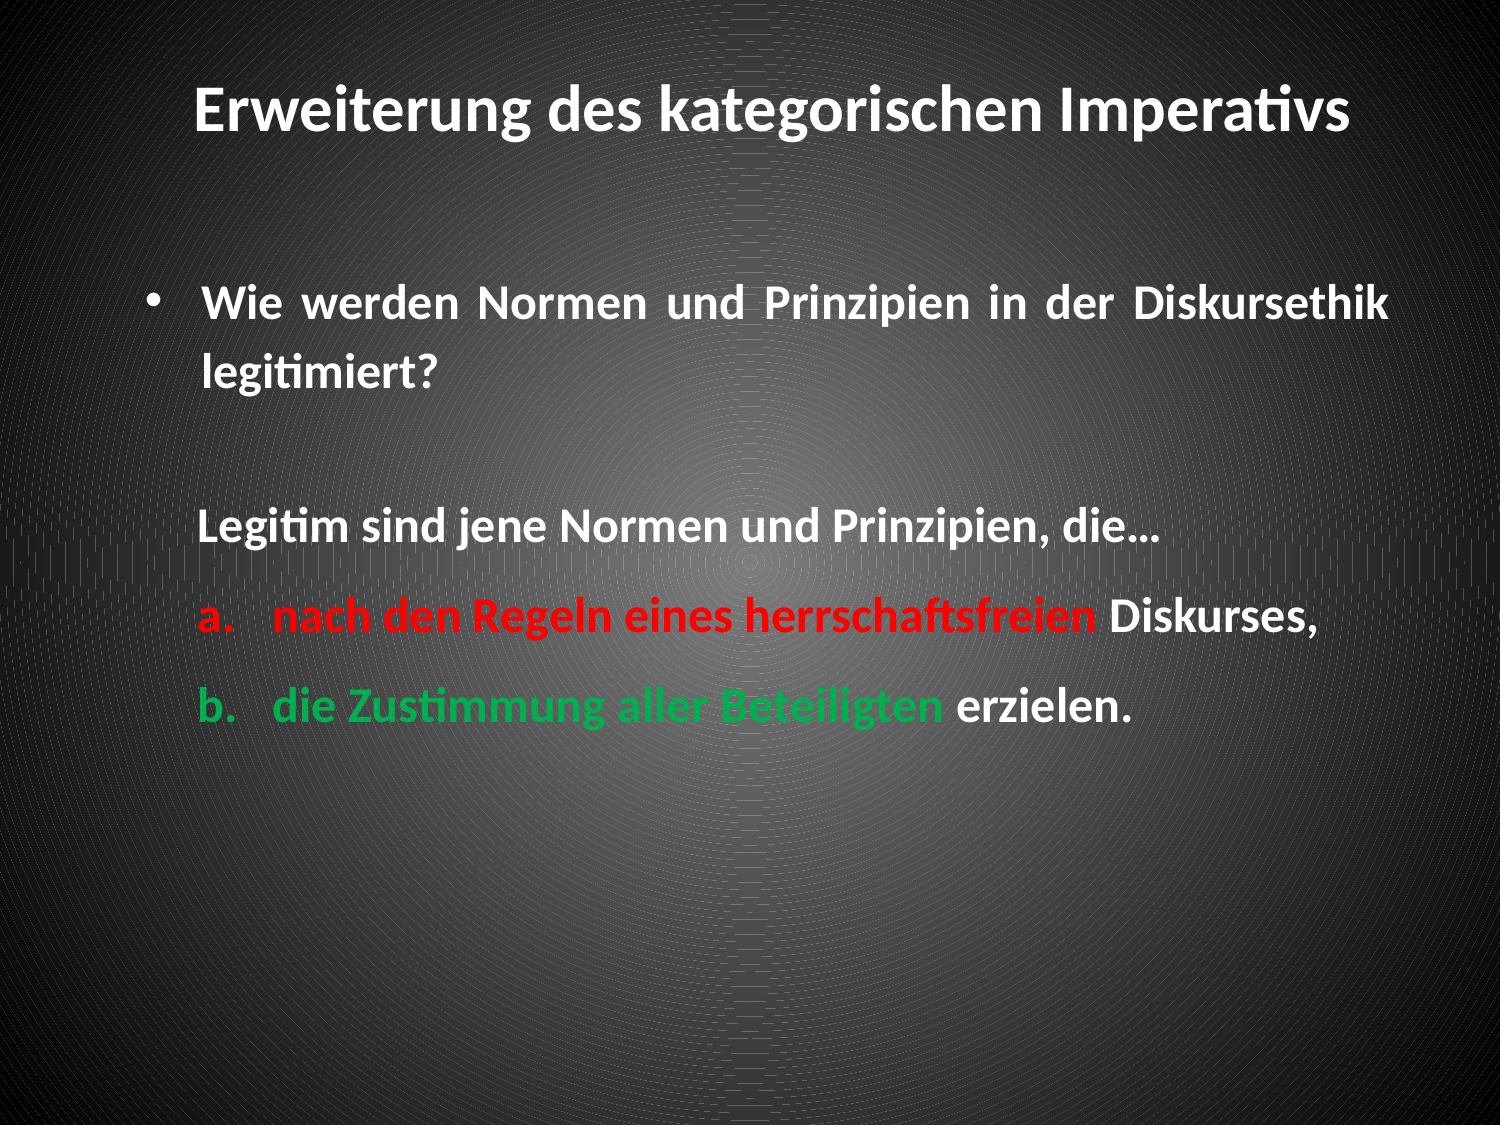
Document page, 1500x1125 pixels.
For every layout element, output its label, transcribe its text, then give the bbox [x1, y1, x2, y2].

text_box Legitim sind jene Normen und Prinzipien, die… nach den Regeln eines herrschaftsfreien Diskurses, die Zustimmung aller Beteiligten erzielen. [182, 476, 1394, 740]
text_box Wie werden Normen und Prinzipien in der Diskursethik legitimiert? [130, 252, 1406, 406]
title Erweiterung des kategorischen Imperativs [135, 30, 1411, 180]
